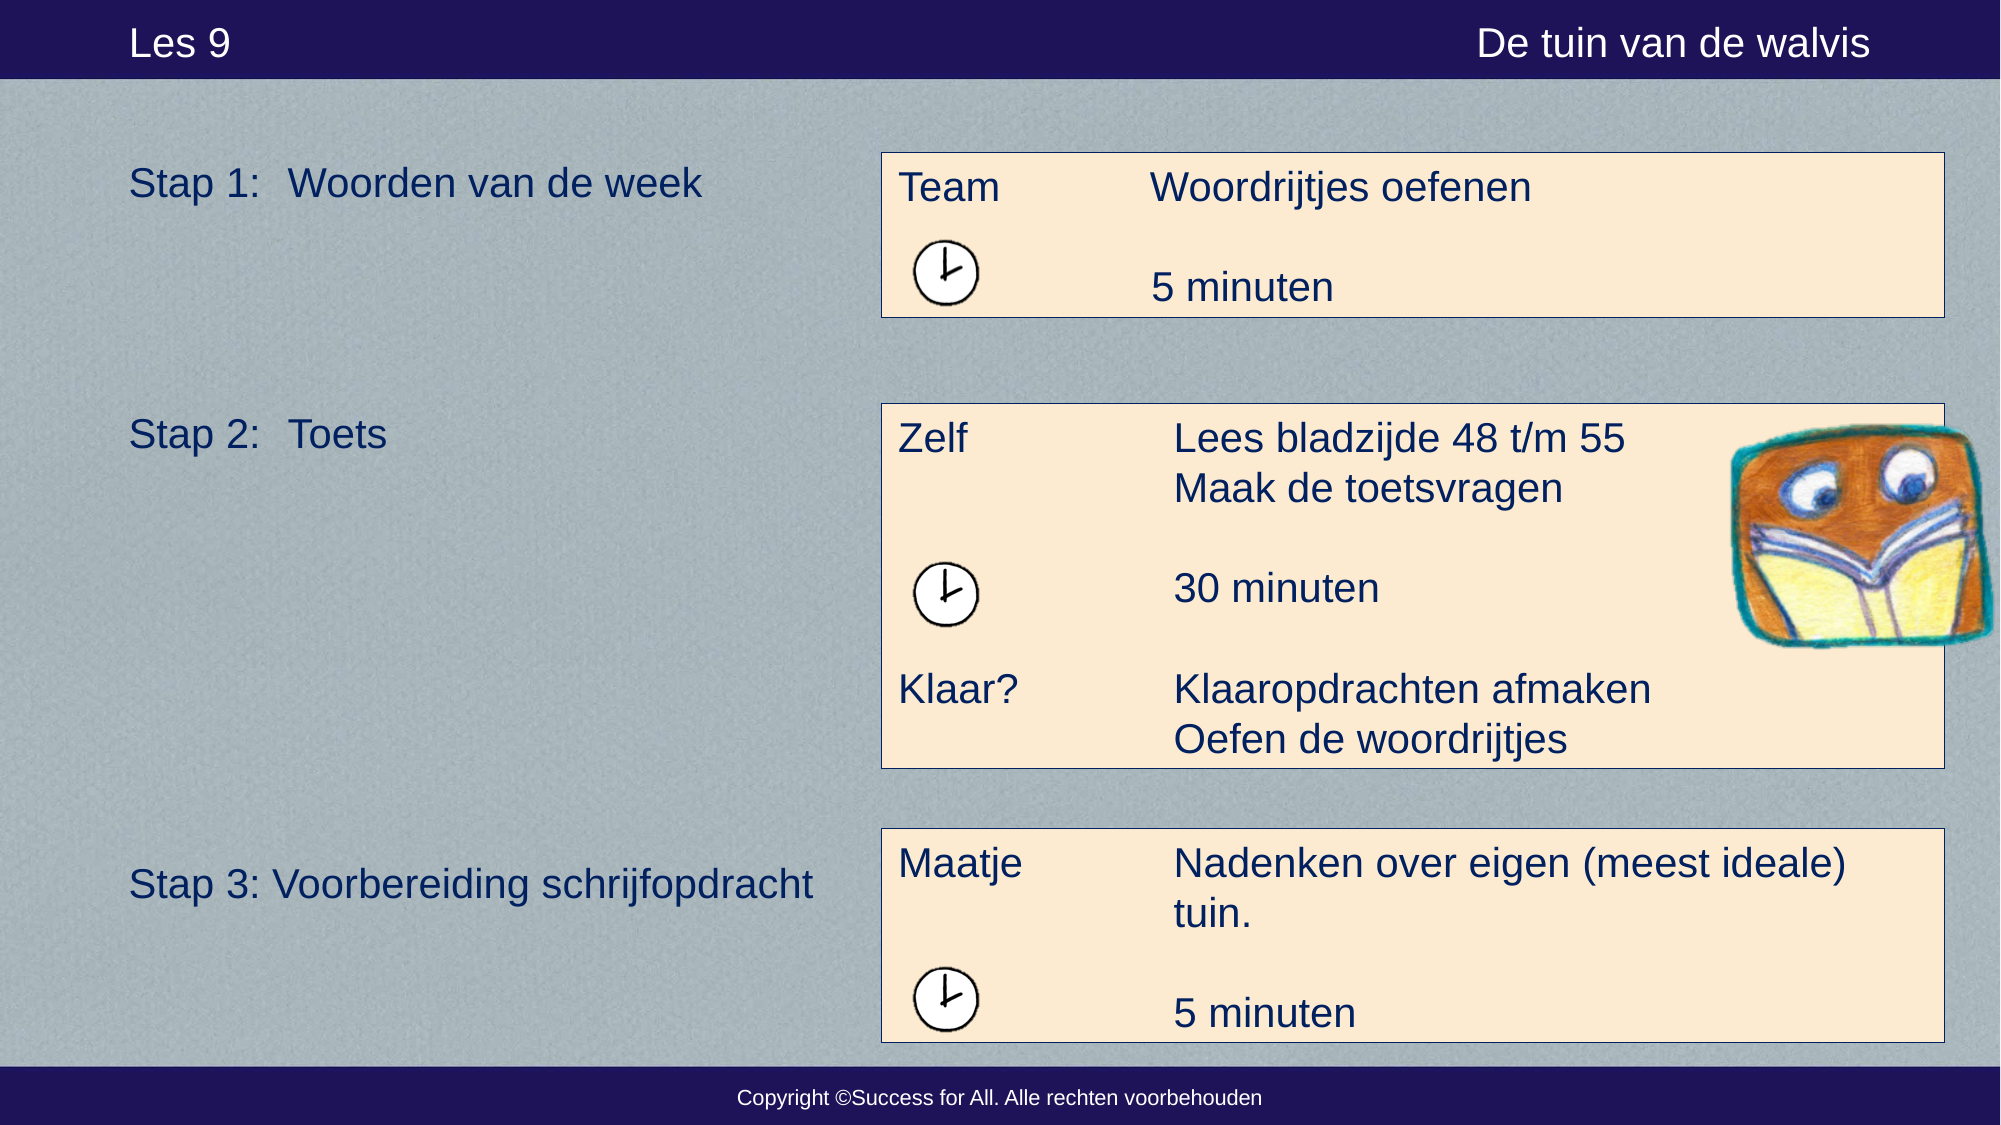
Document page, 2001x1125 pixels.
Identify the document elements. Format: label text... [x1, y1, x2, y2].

picture [0, 0, 2001, 1125]
text_box Zelf Lees bladzijde 48 t/m 55 Maak de toetsvragen 30 minuten Klaar? Klaaropdrachten afmaken Oefen de woordrijtjes [881, 403, 1945, 769]
text_box Maatje Nadenken over eigen (meest ideale) tuin. 5 minuten [881, 828, 1945, 1043]
text_box Stap 1: Woorden van de week Stap 2: Toets Stap 3: Voorbereiding schrijfopdracht [114, 148, 907, 1064]
text_box De tuin van de walvis [999, 8, 1886, 73]
text_box Team Woordrijtjes oefenen 5 minuten [881, 152, 1945, 318]
text_box Les 9 [114, 8, 354, 73]
text_box Copyright ©Success for All. Alle rechten voorbehouden [0, 1076, 2000, 1125]
